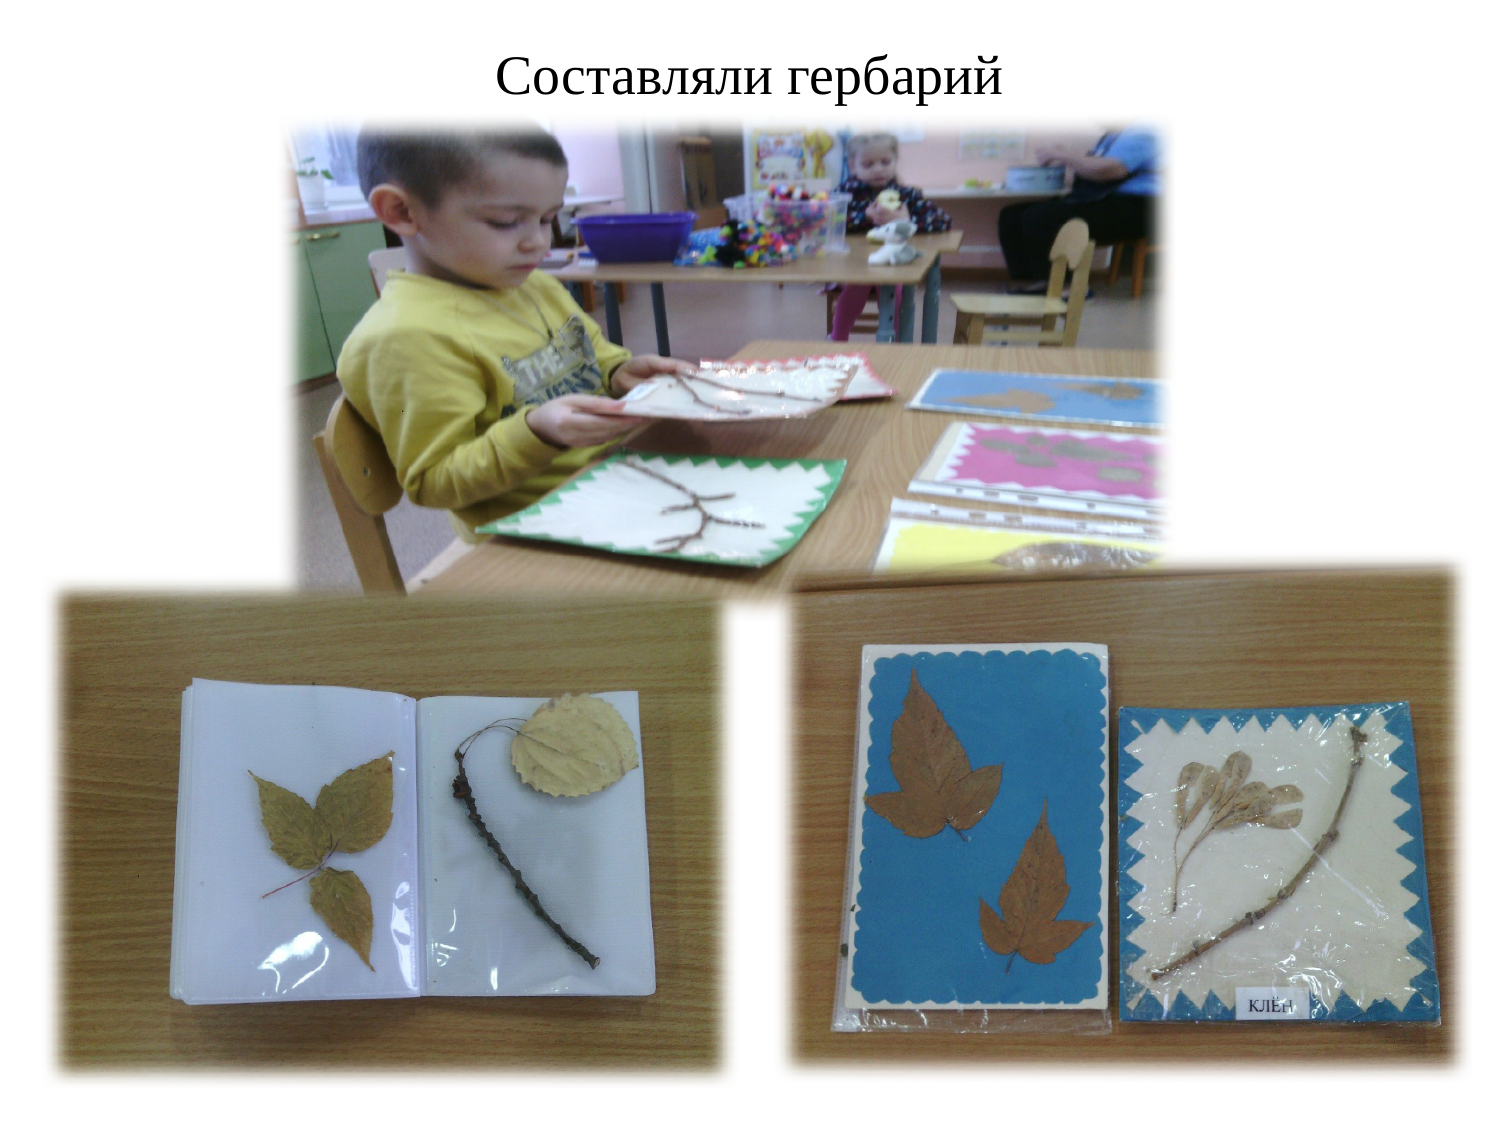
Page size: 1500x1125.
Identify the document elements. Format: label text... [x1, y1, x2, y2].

picture [41, 113, 1473, 1089]
title Составляли гербарий [75, 30, 1425, 114]
